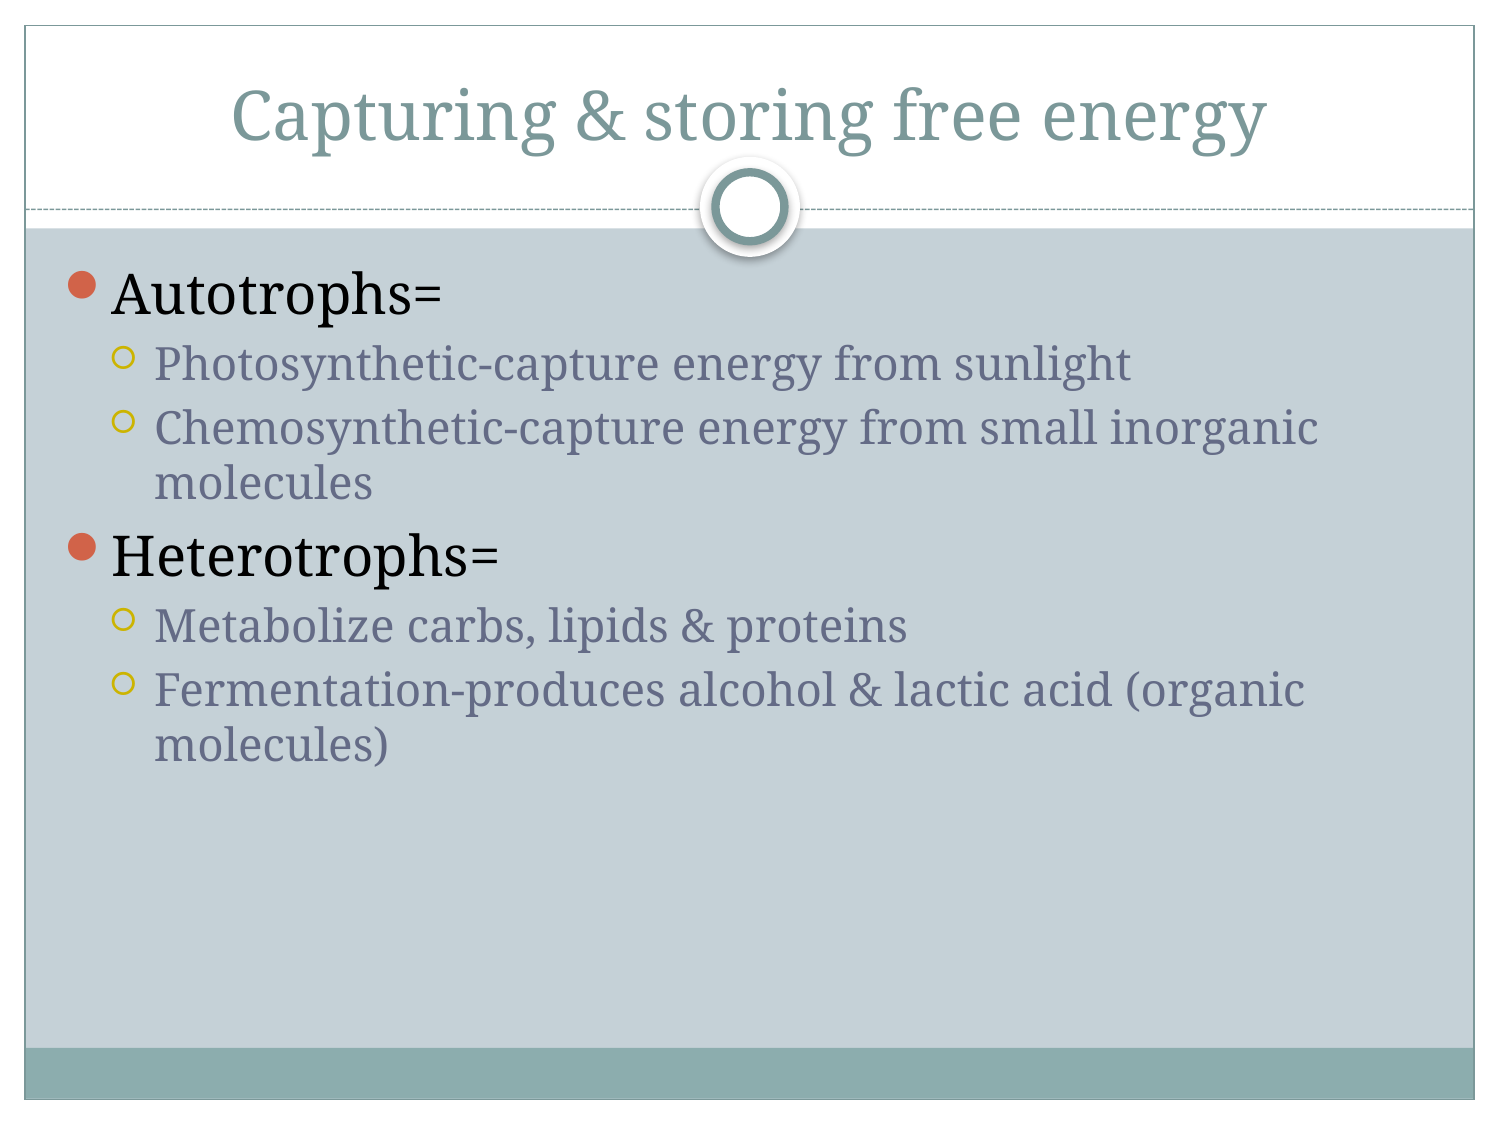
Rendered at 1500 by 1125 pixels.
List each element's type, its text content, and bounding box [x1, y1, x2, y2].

title Capturing & storing free energy [49, 37, 1450, 162]
list Autotrophs= Photosynthetic-capture energy from sunlight Chemosynthetic-capture energy from small inorganic molecules Heterotrophs= Metabolize carbs, lipids & proteins Fermentation-produces alcohol & lactic acid (organic molecules) [49, 250, 1445, 1001]
